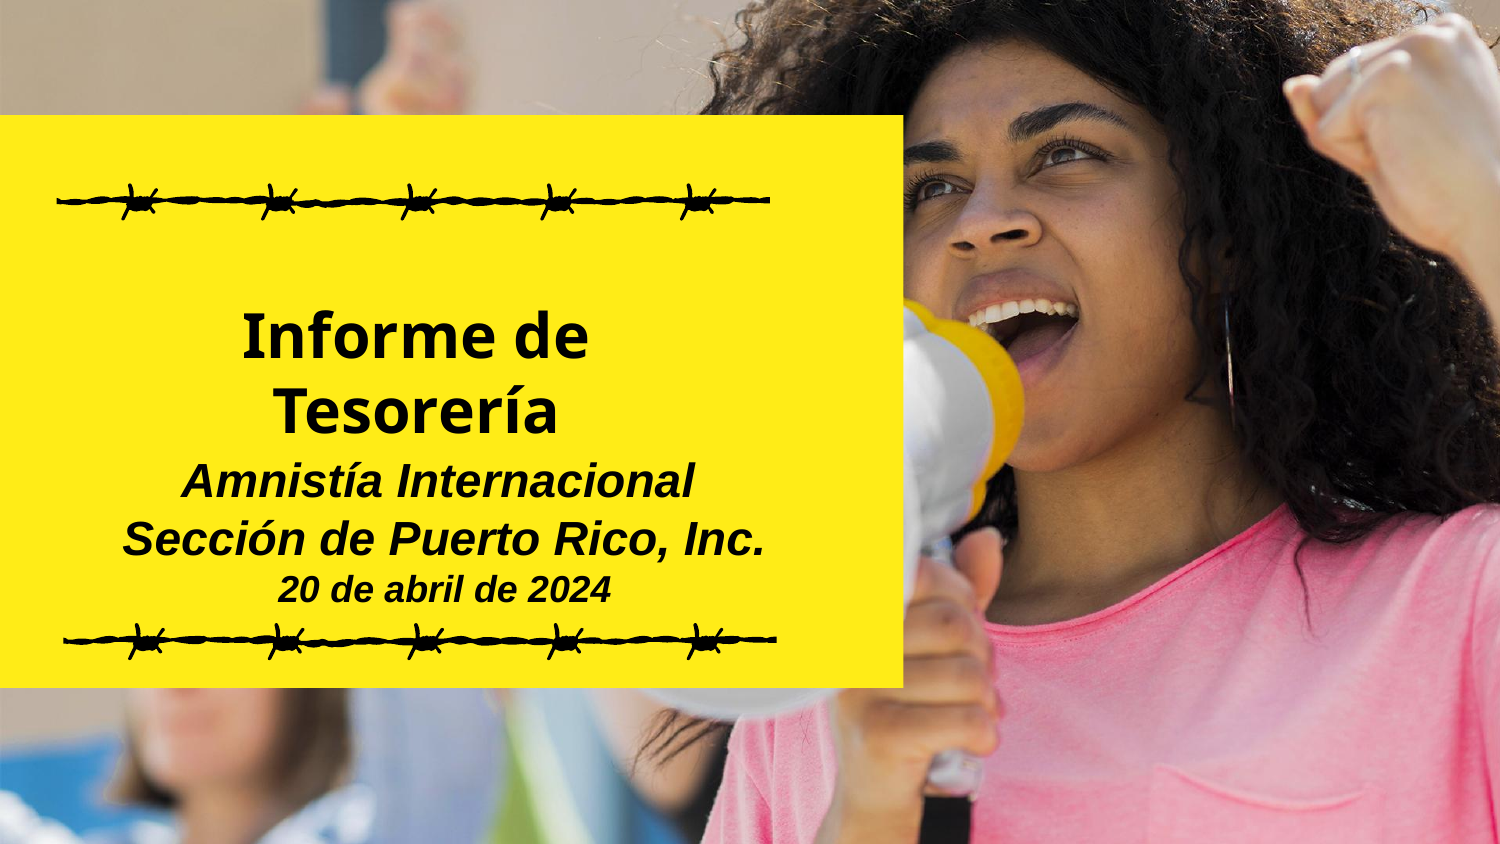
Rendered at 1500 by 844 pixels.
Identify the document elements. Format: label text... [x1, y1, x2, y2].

picture [0, 0, 1500, 844]
subtitle Amnistía Internacional Sección de Puerto Rico, Inc. 20 de abril de 2024 [0, 496, 897, 564]
title Informe de Tesorería [83, 232, 750, 496]
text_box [56, 183, 770, 221]
text_box [0, 115, 904, 688]
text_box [63, 622, 777, 661]
